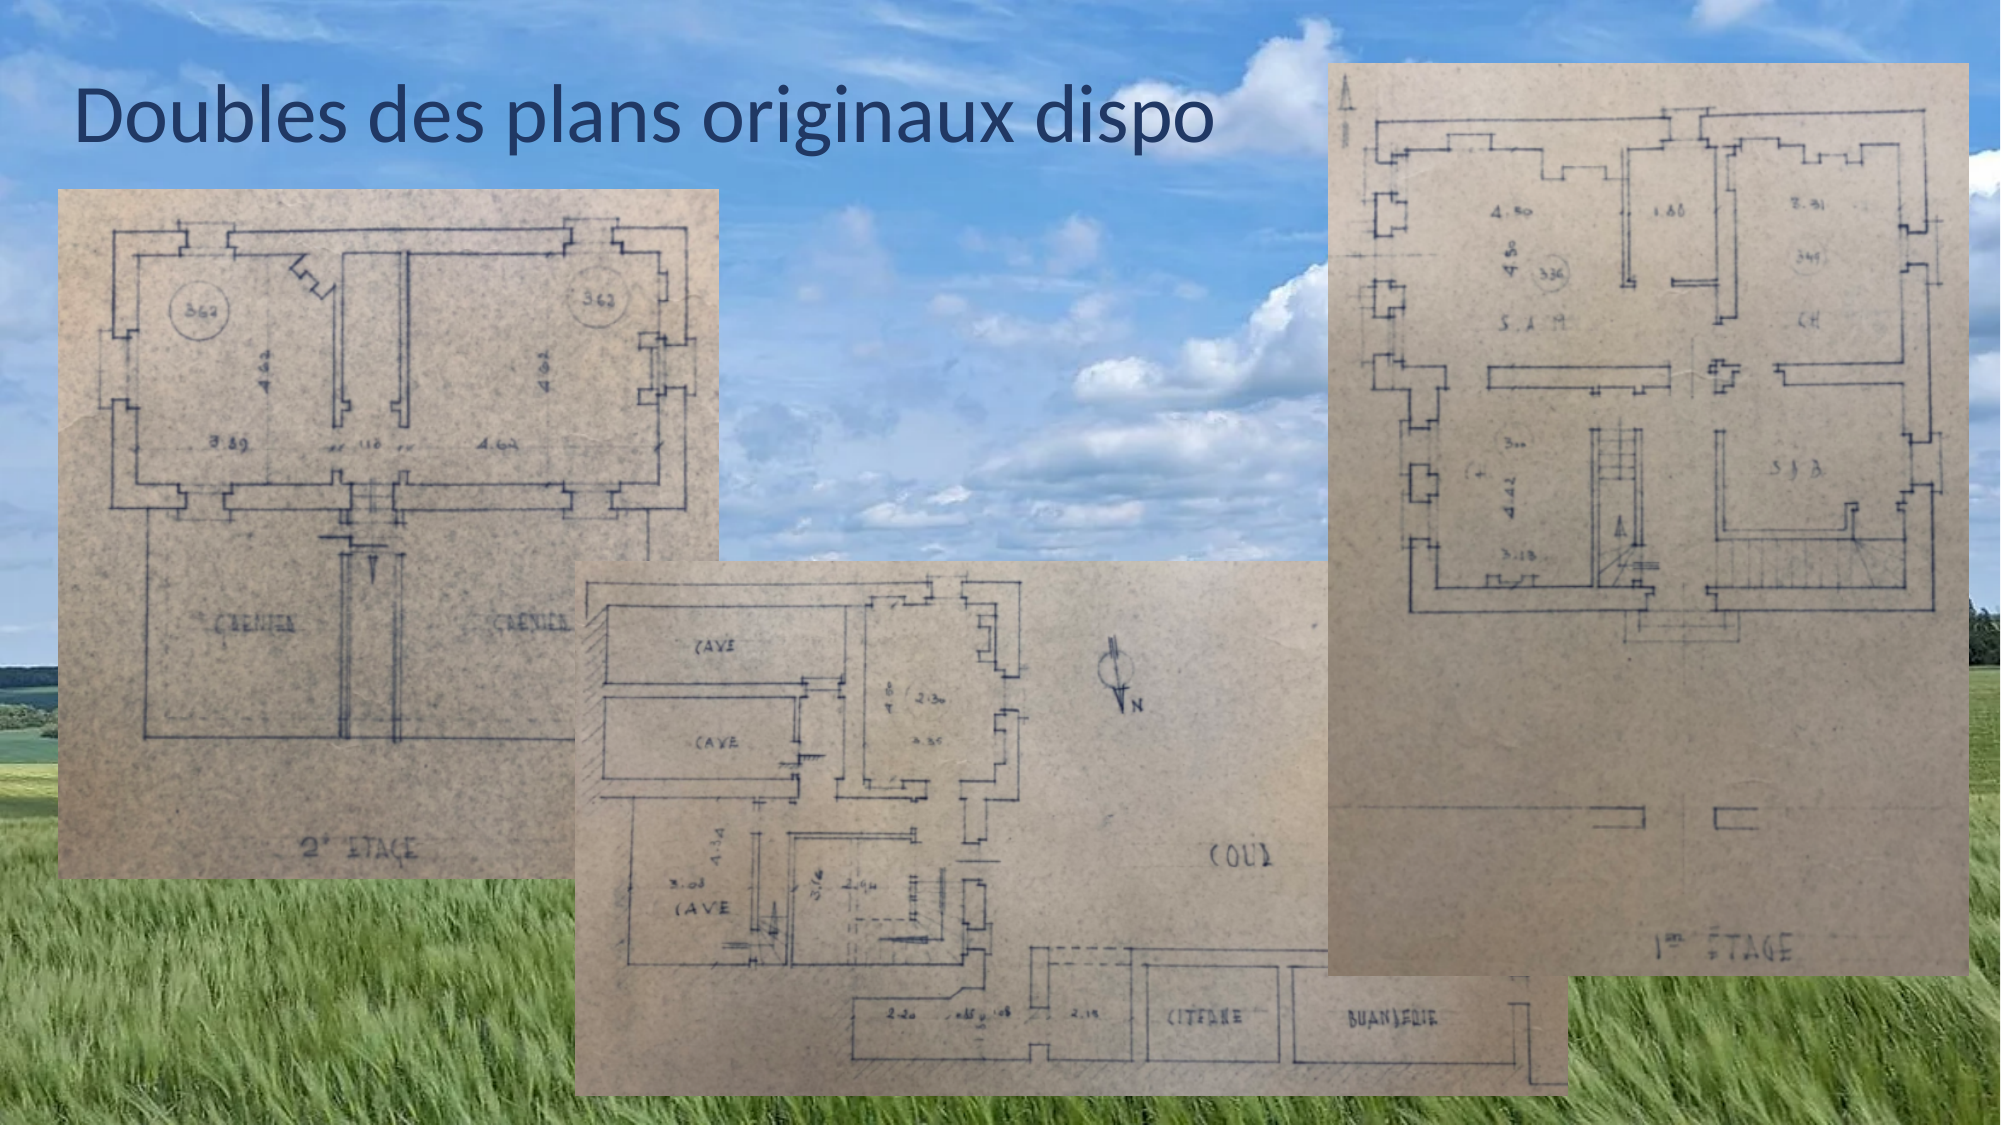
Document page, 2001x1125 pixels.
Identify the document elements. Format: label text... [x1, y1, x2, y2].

picture [0, 0, 2001, 1125]
text_box Doubles des plans originaux dispo [58, 47, 1935, 169]
